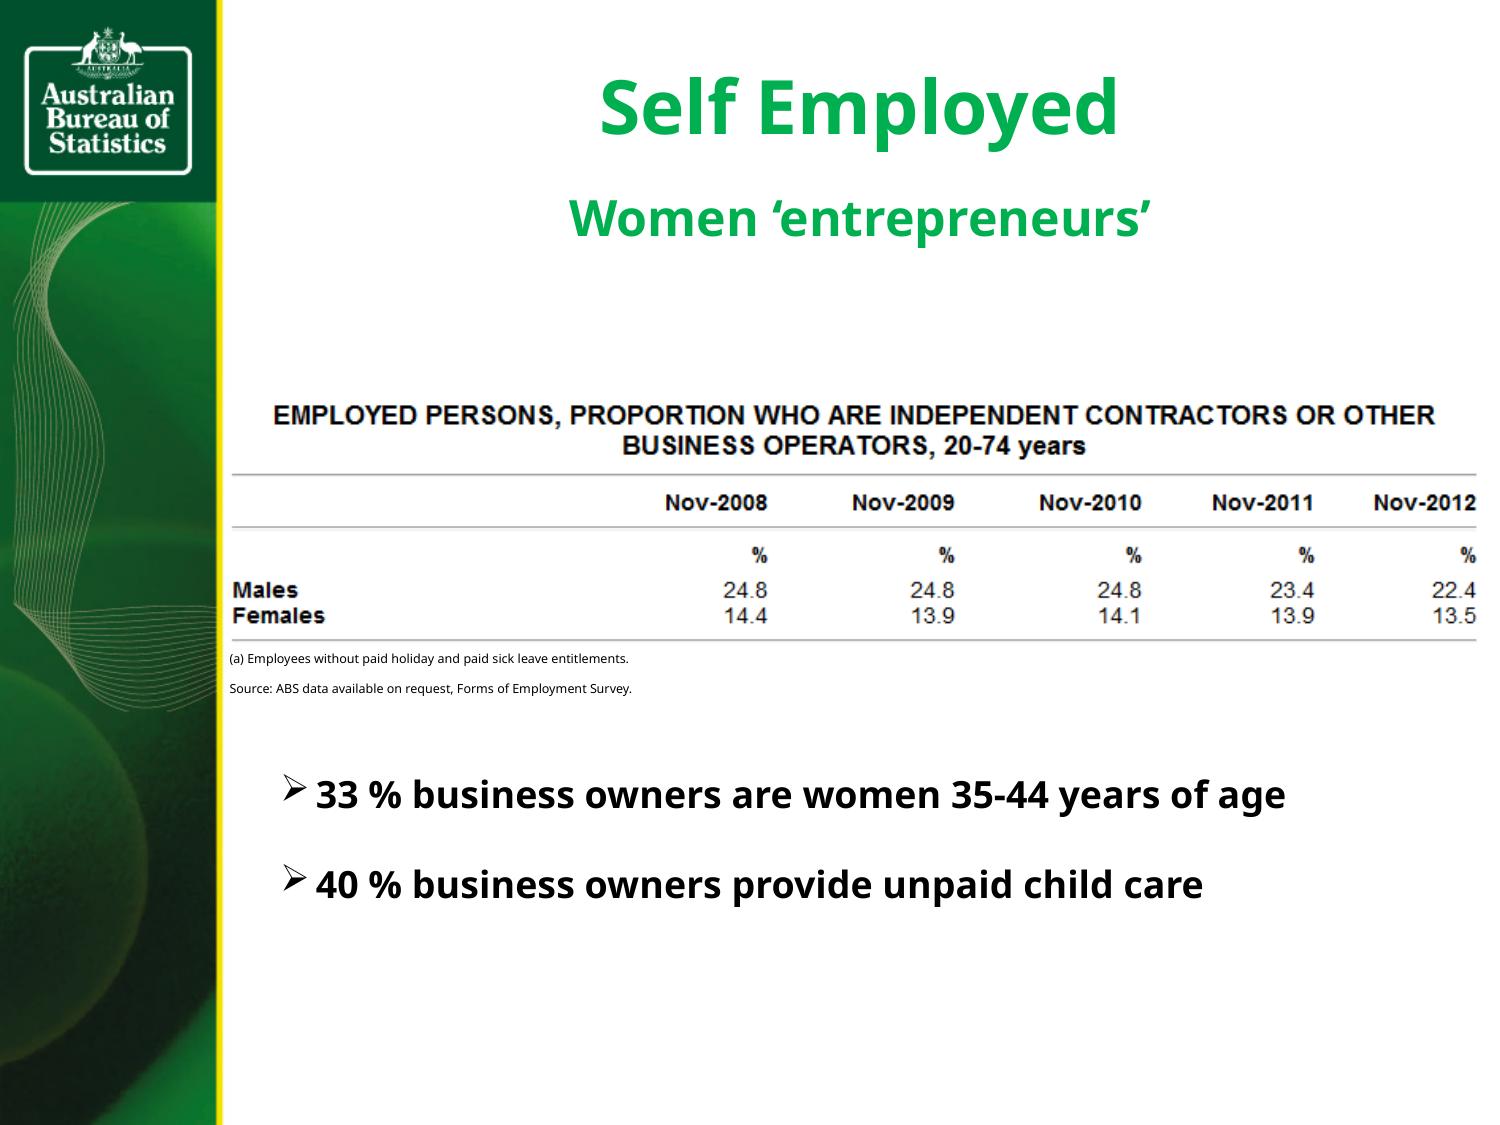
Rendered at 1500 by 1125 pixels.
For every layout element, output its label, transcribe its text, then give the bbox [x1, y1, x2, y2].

text_box Women ‘entrepreneurs’ [509, 178, 1212, 238]
picture [0, 0, 1500, 1125]
text_box Self Employed [399, 27, 1322, 182]
text_box (a) Employees without paid holiday and paid sick leave entitlements. Source: ABS data available on request, Forms of Employment Survey. [214, 643, 647, 703]
text_box 33 % business owners are women 35-44 years of age 40 % business owners provide unpaid child care [265, 763, 1491, 913]
